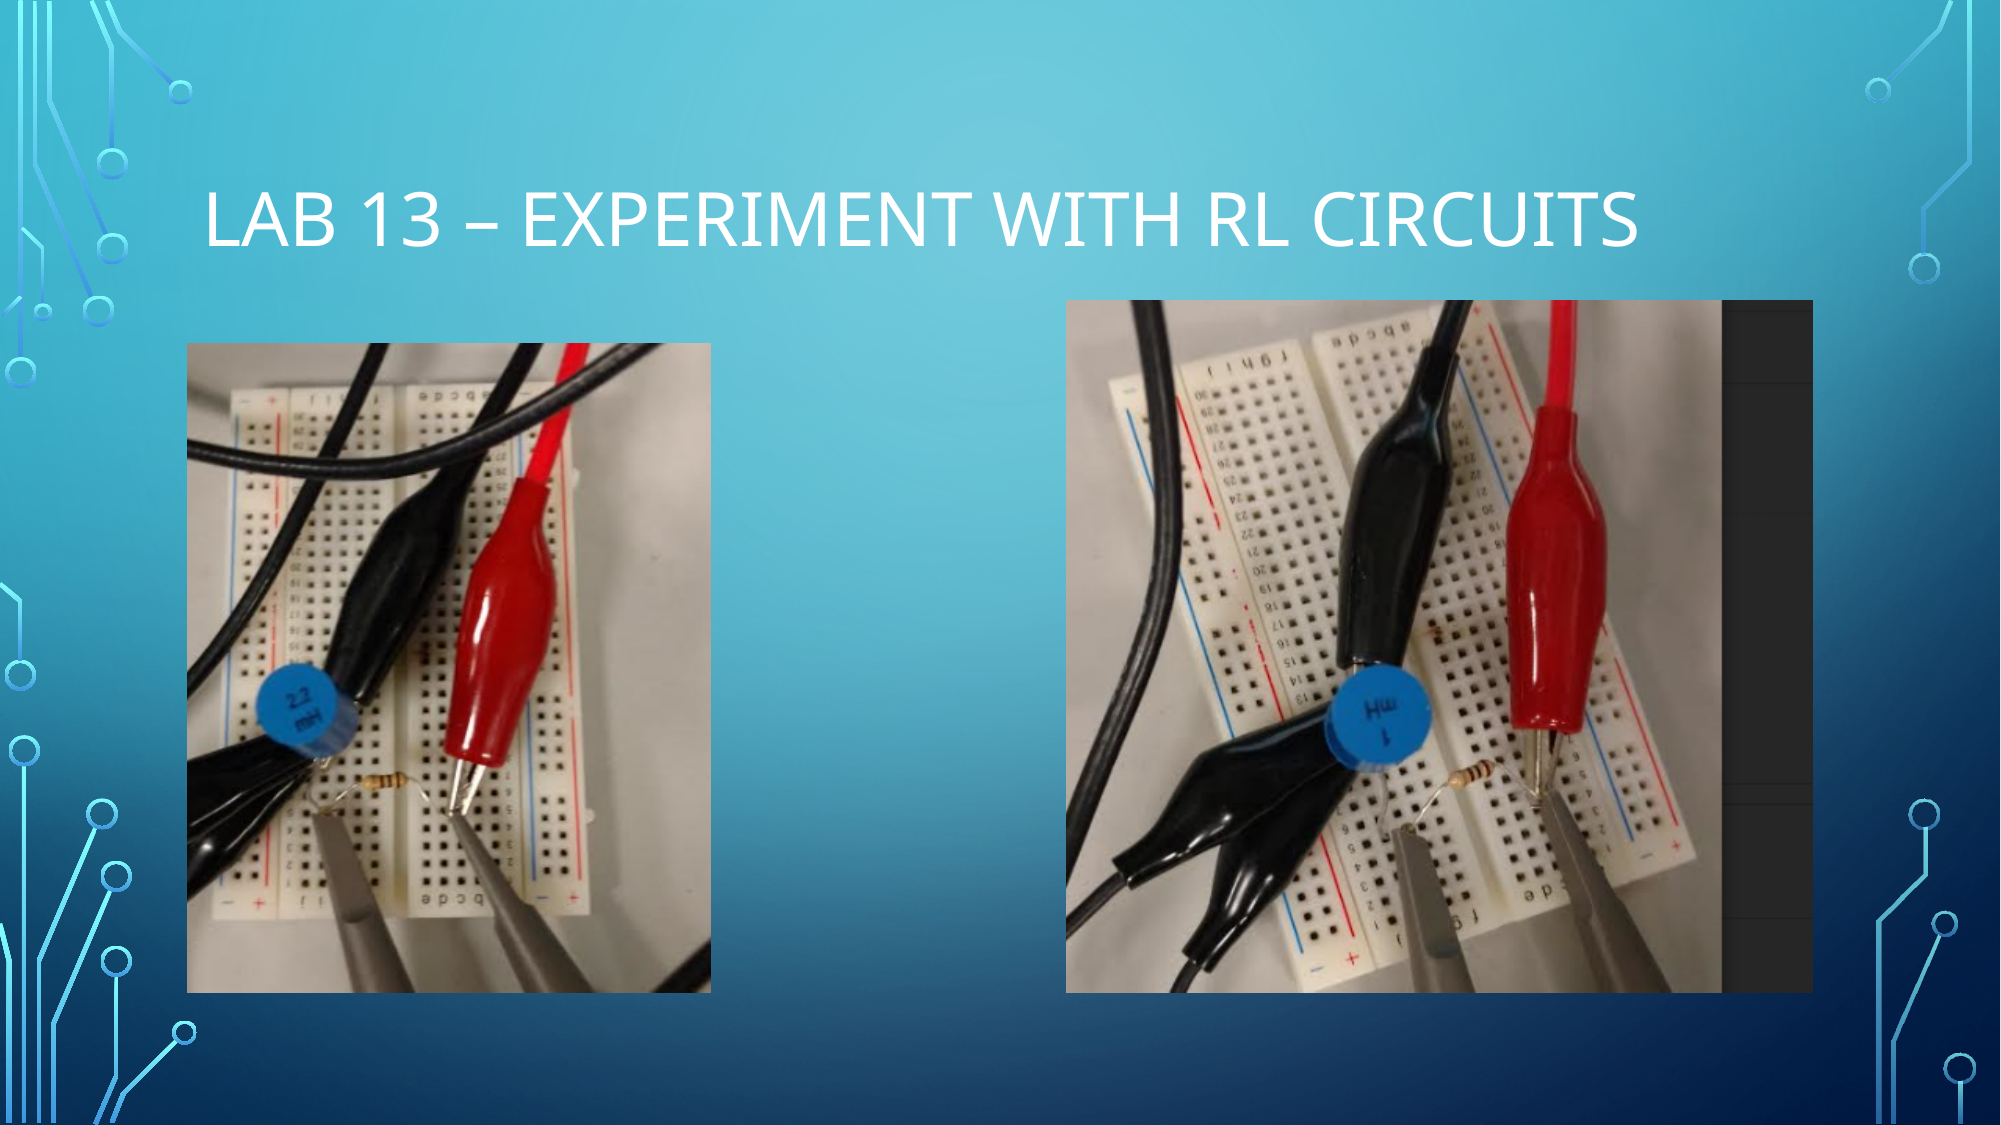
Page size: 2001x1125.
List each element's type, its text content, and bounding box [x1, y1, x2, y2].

title Lab 13 – experiment with rl circuits [187, 101, 1813, 344]
picture [1066, 299, 1813, 993]
picture [186, 343, 711, 993]
